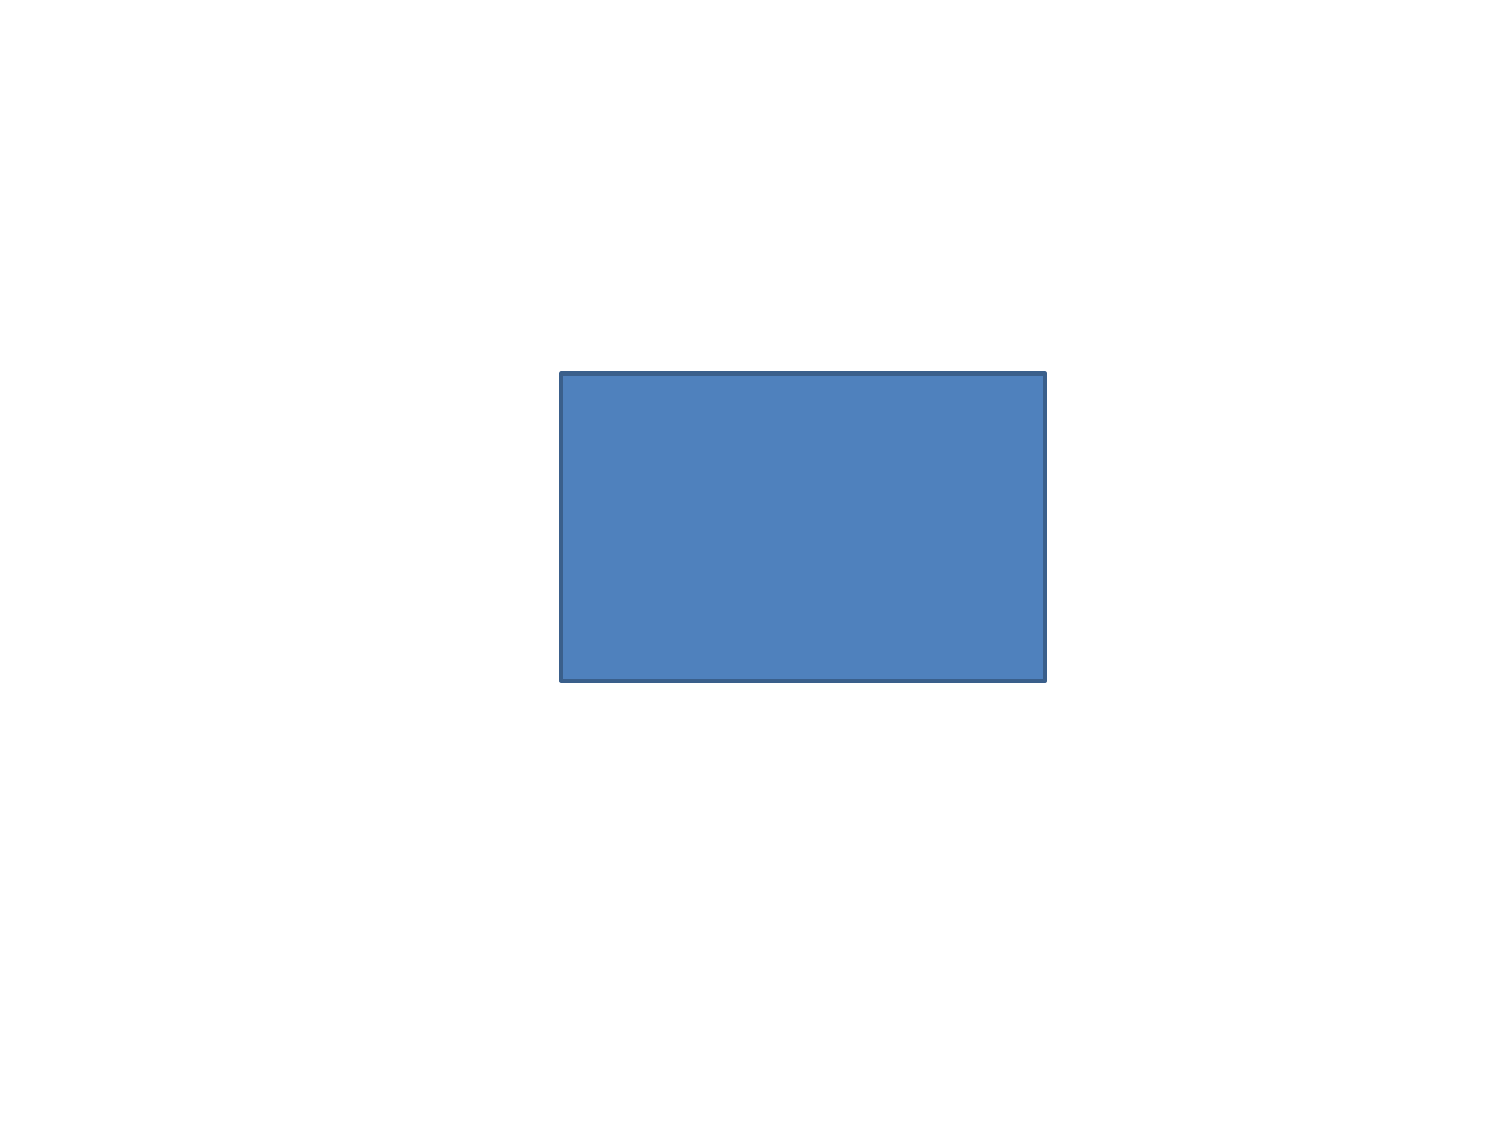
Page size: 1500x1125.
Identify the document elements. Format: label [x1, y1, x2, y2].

text_box [559, 371, 1047, 683]
